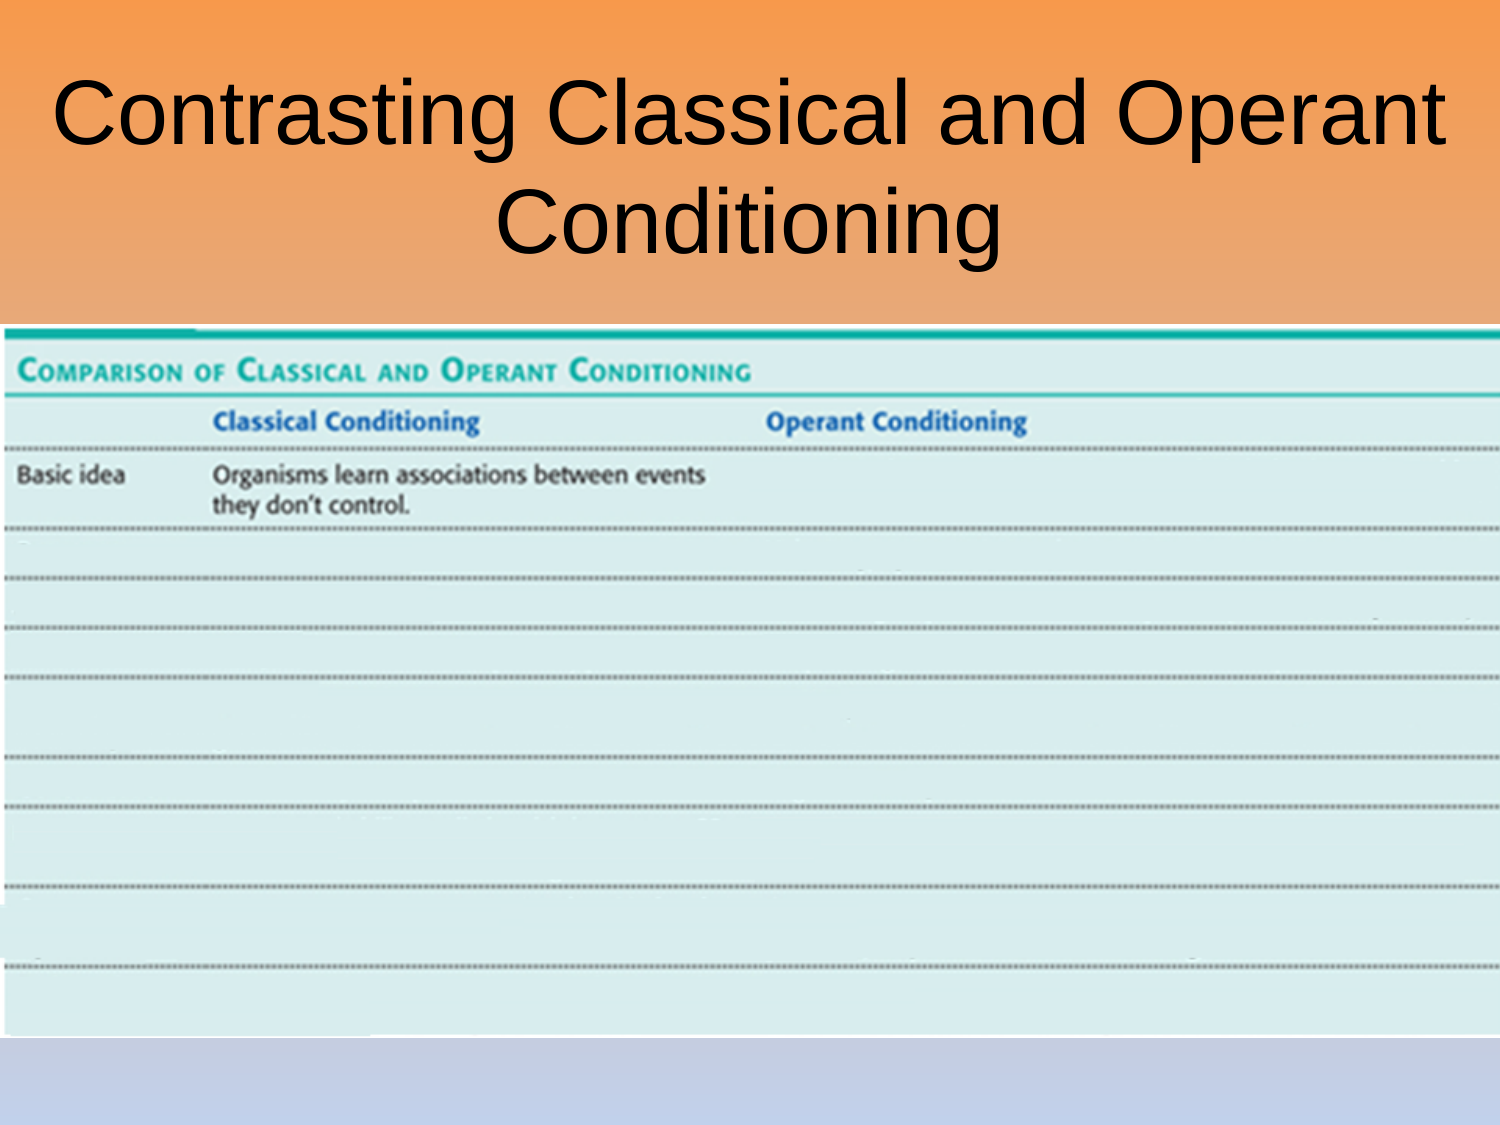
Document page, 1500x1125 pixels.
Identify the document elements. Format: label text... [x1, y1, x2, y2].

picture [0, 324, 1500, 1038]
text_box Contrasting Classical and Operant Conditioning [0, 45, 1500, 233]
